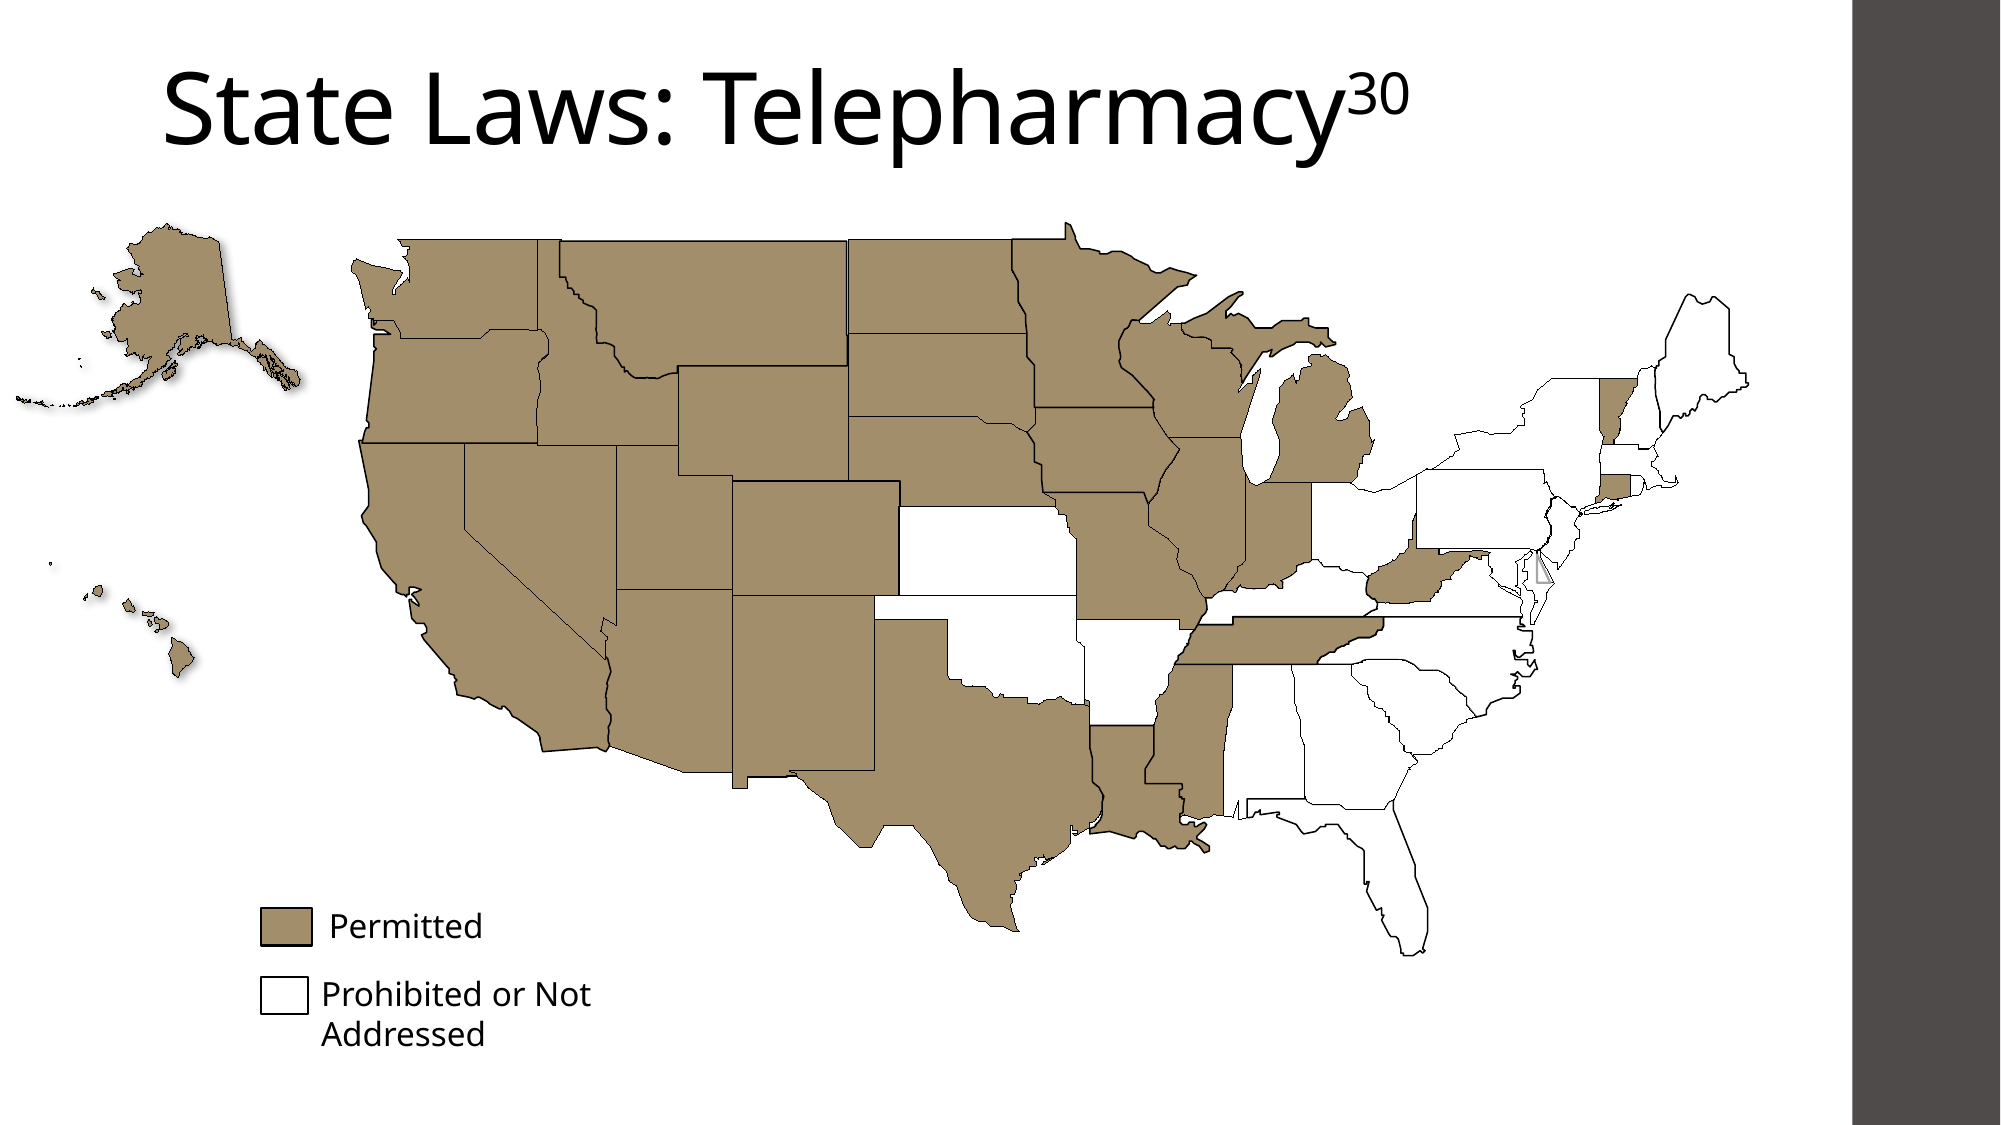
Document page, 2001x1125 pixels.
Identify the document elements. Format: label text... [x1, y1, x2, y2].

text_box [101, 223, 301, 397]
text_box [33, 400, 49, 408]
title State Laws: Telepharmacy30 [146, 0, 2000, 174]
text_box [16, 396, 31, 404]
text_box [83, 593, 88, 601]
text_box [122, 598, 136, 613]
text_box [154, 616, 169, 633]
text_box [261, 965, 655, 1063]
text_box [73, 396, 99, 407]
text_box [147, 619, 153, 627]
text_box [351, 222, 1749, 956]
text_box [92, 585, 103, 597]
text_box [260, 897, 695, 954]
text_box [168, 637, 195, 678]
text_box [142, 611, 155, 617]
text_box [91, 287, 106, 300]
